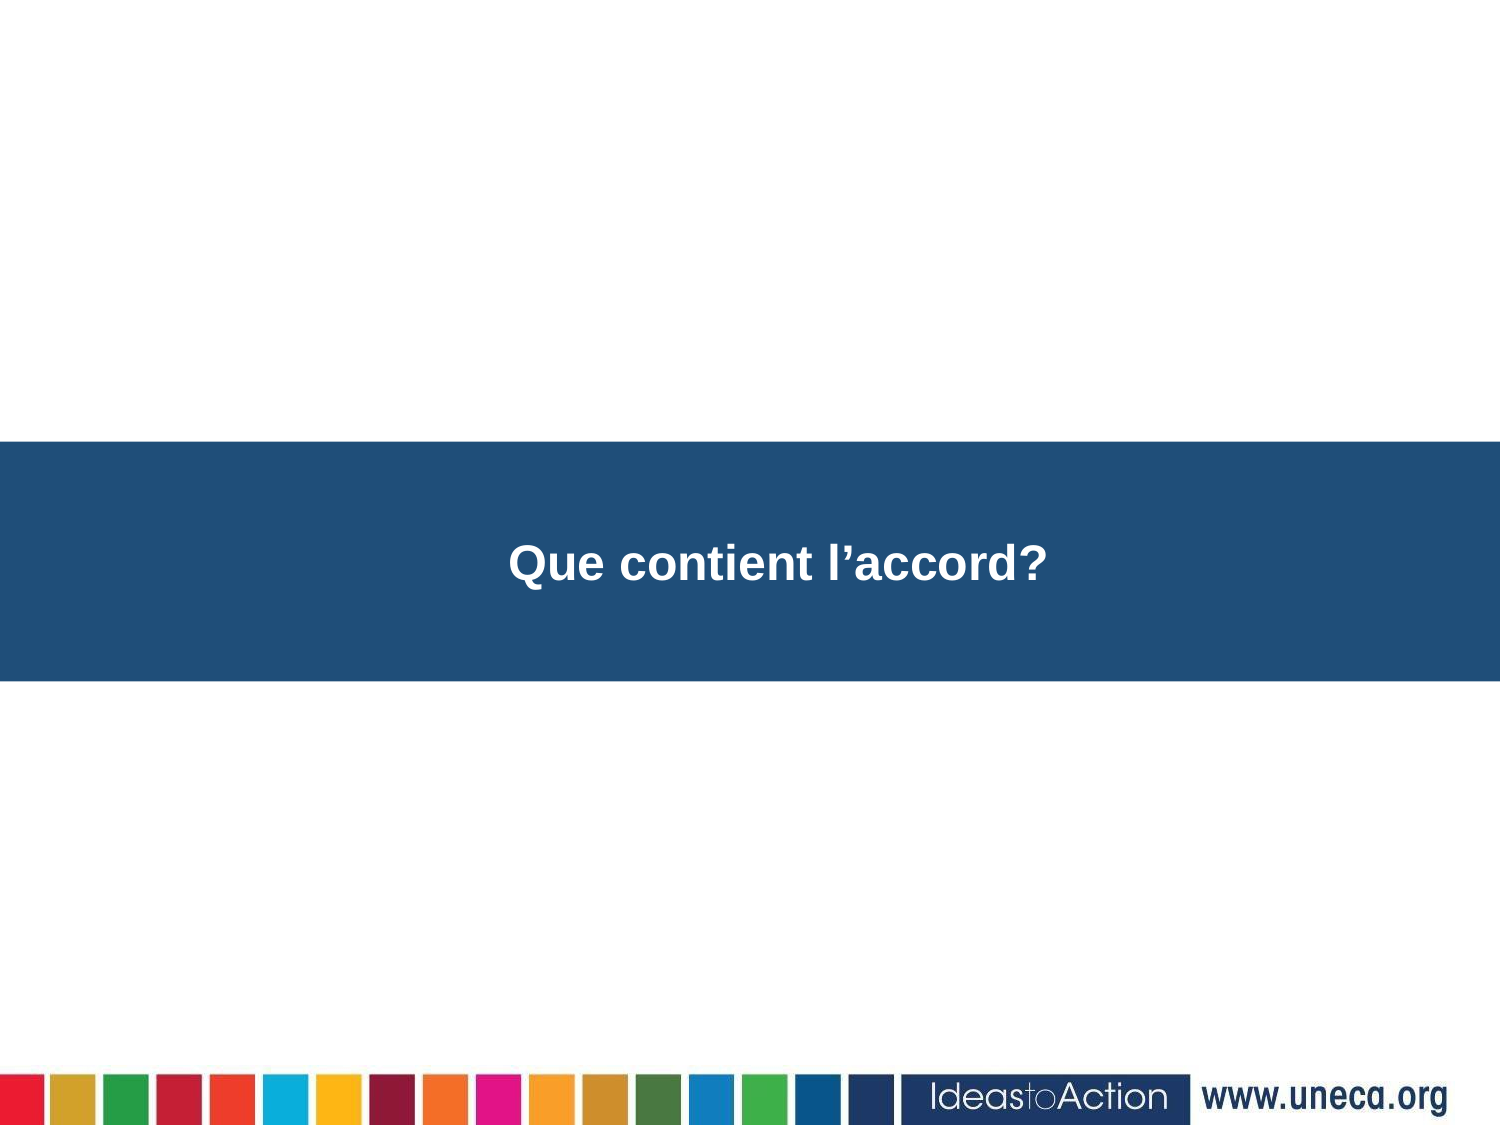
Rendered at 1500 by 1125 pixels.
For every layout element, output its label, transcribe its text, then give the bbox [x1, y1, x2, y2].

picture [0, 1065, 1455, 1125]
title Que contient l’accord? [506, 528, 1052, 718]
